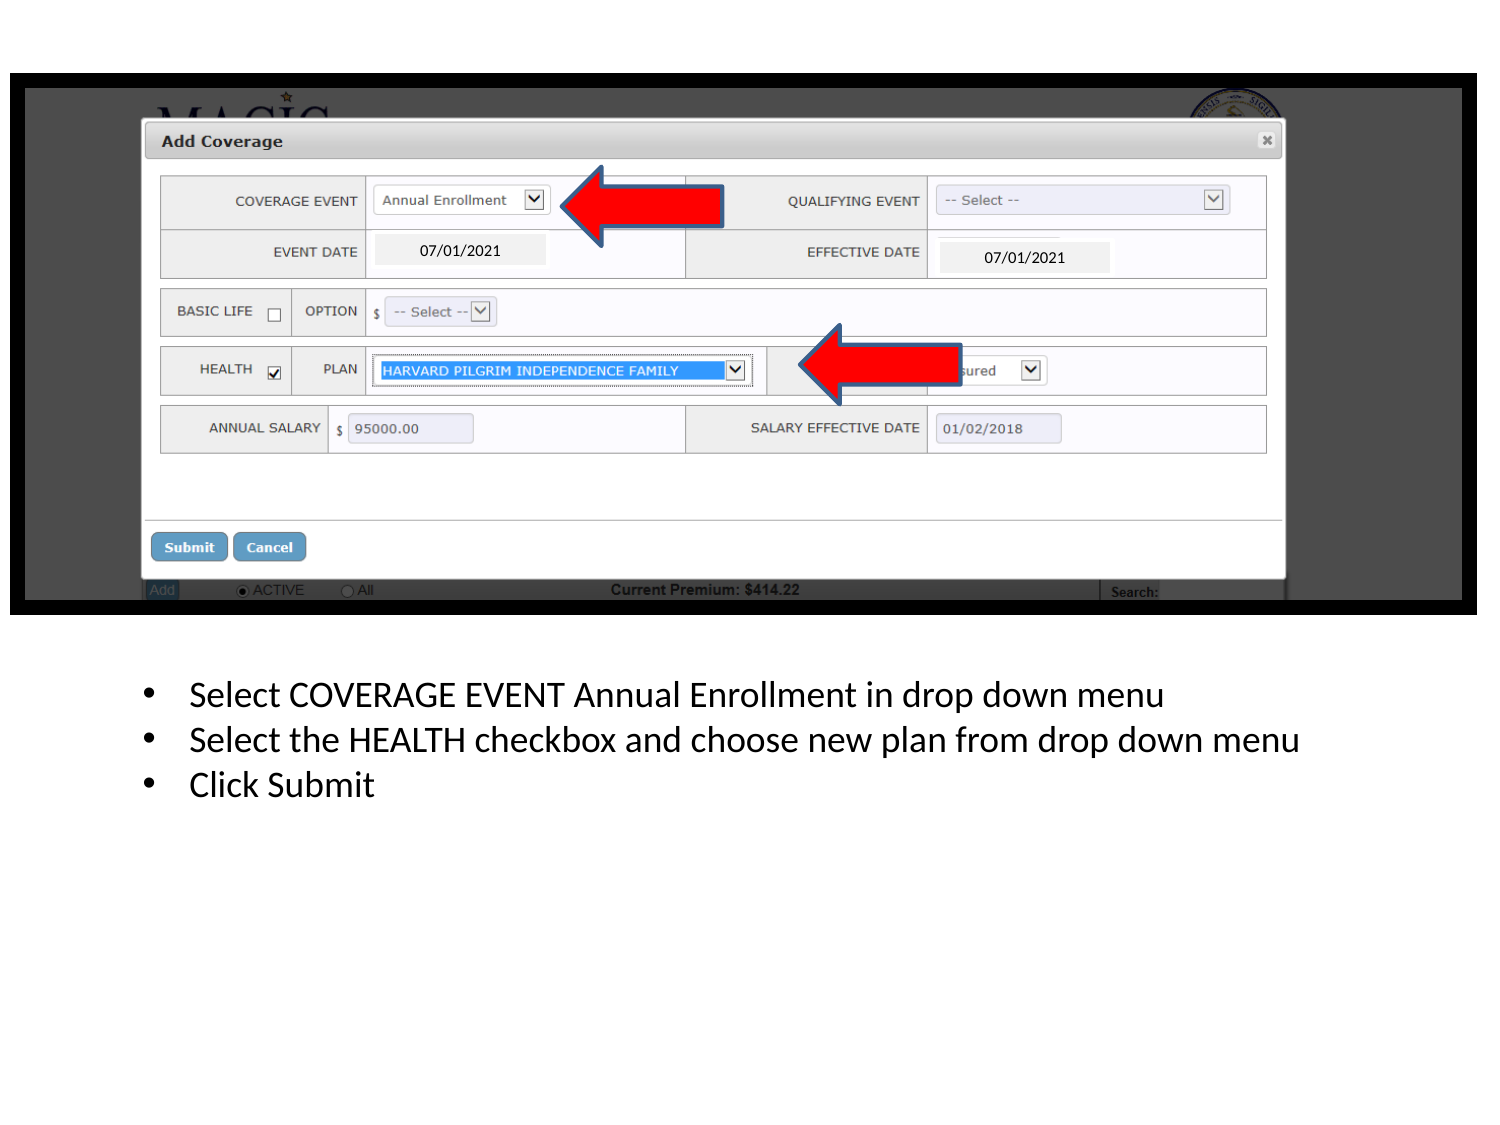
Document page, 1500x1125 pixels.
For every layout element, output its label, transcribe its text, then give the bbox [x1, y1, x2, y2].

picture [24, 87, 1463, 601]
text_box Select COVERAGE EVENT Annual Enrollment in drop down menu Select the HEALTH checkbox and choose new plan from drop down menu Click Submit [127, 662, 1317, 813]
